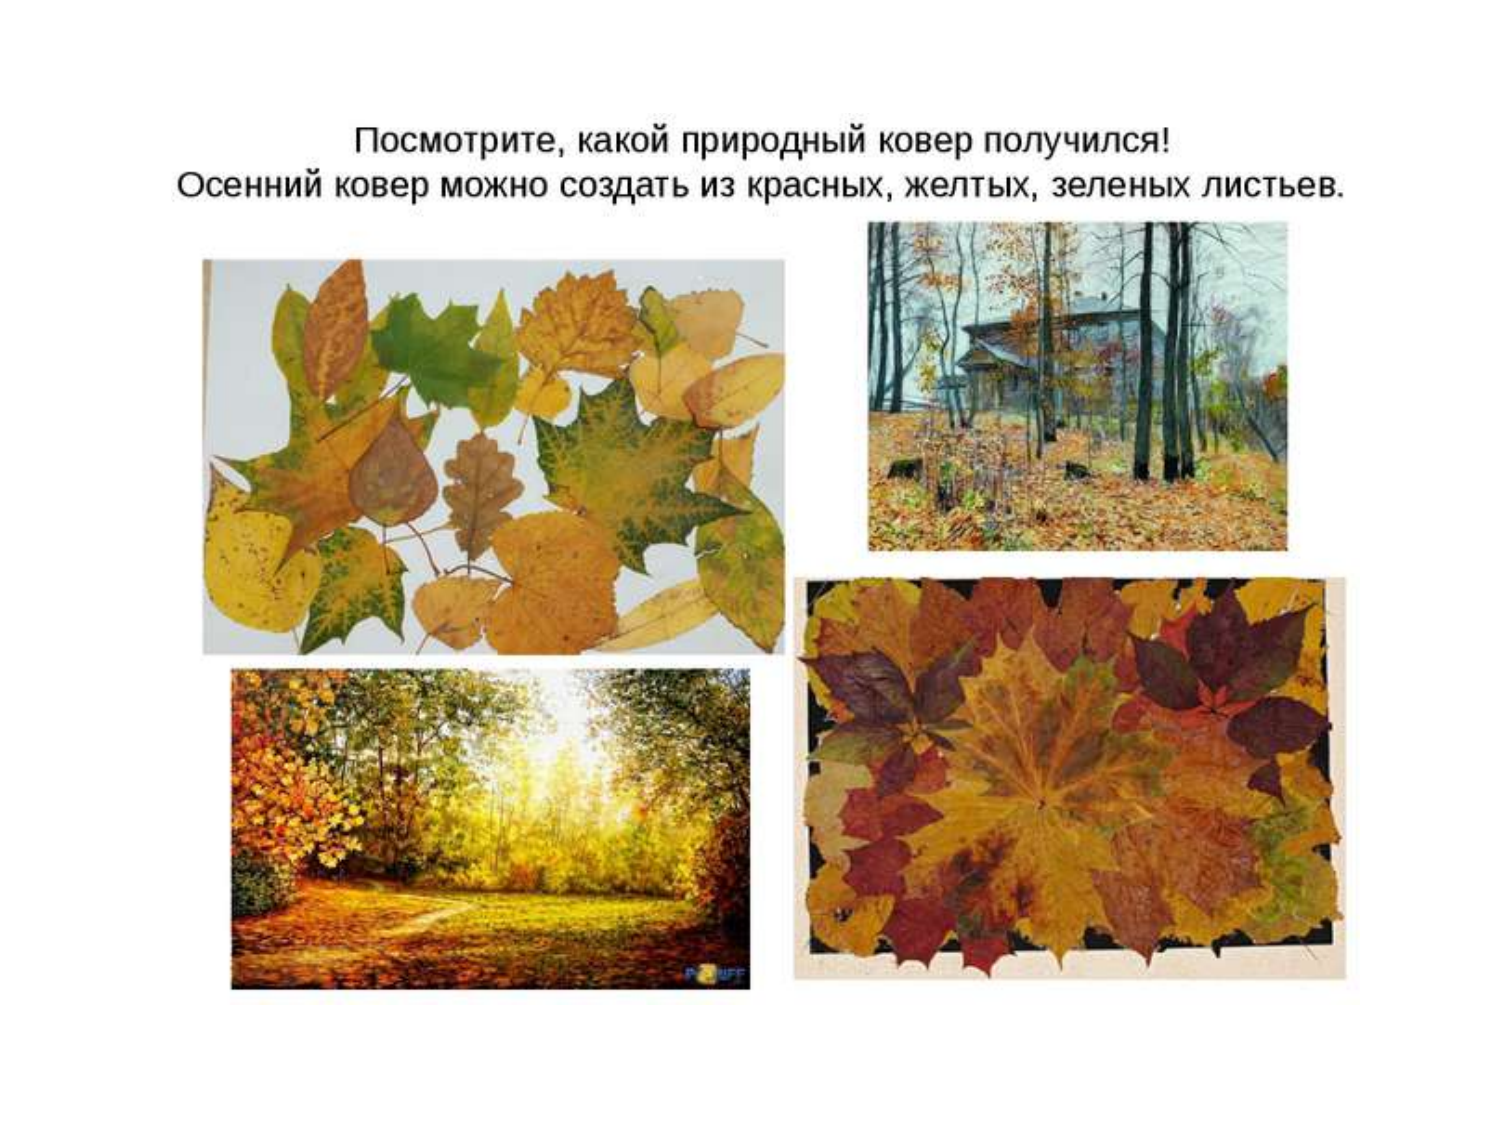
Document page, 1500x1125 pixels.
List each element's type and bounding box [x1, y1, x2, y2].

list [170, 113, 1360, 1006]
